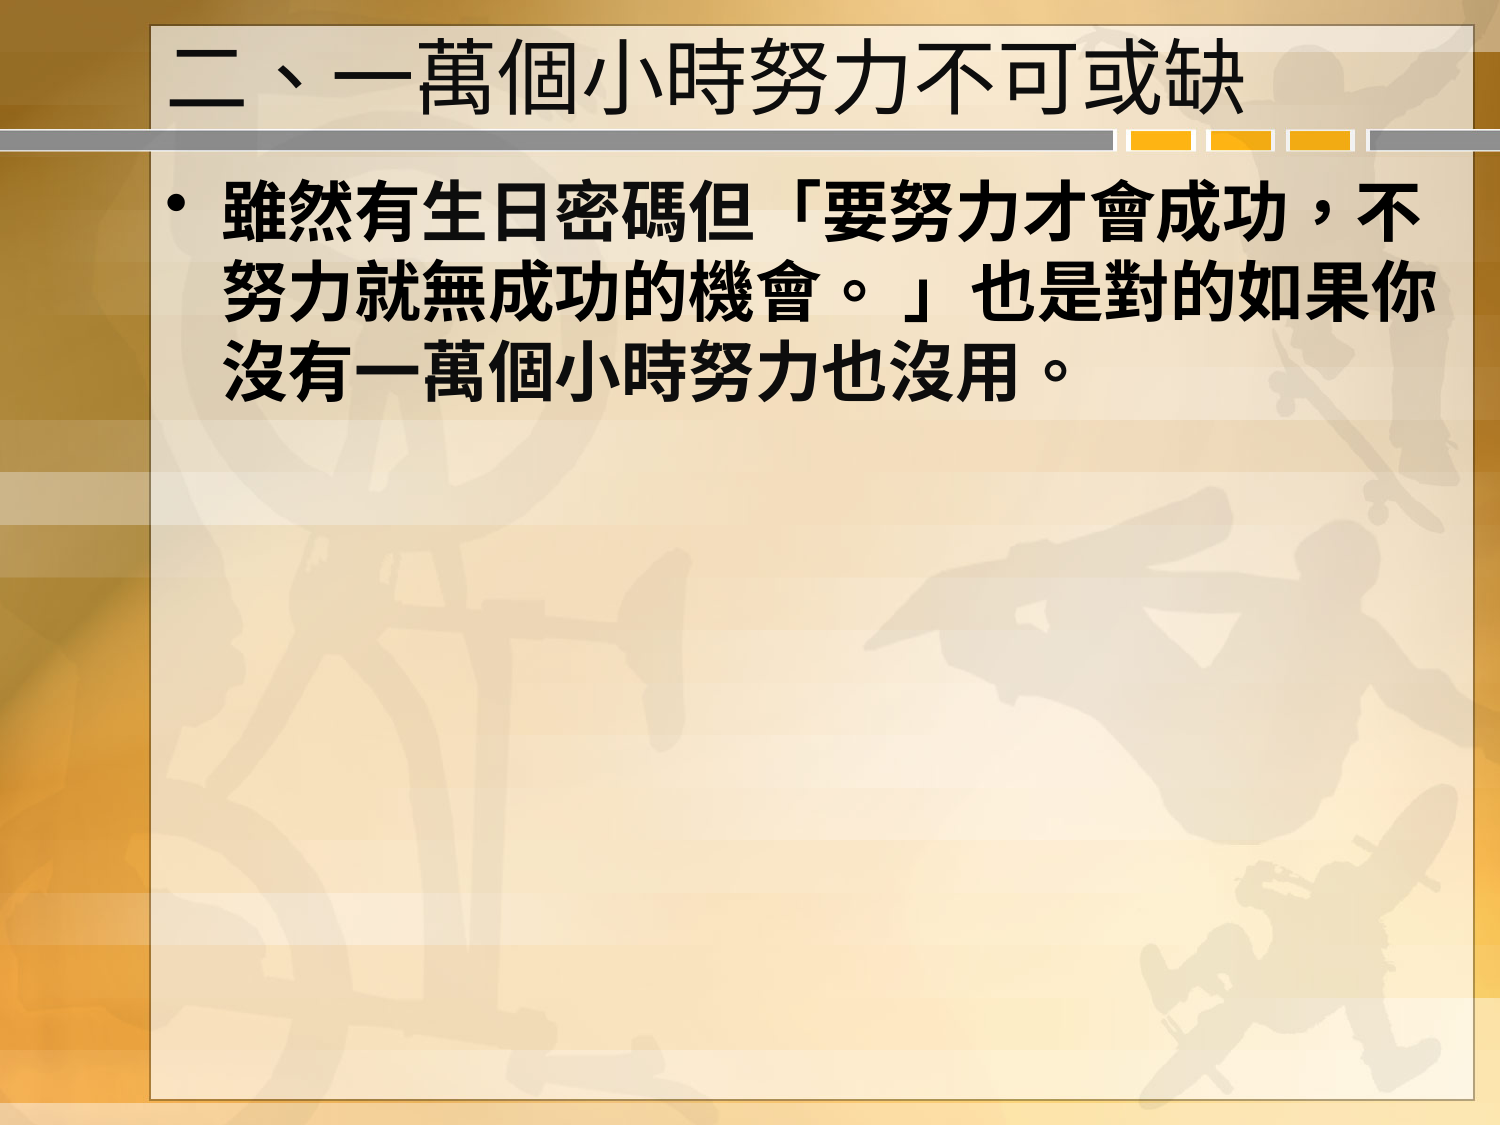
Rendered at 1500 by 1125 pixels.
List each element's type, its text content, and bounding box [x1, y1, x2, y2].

title 二、一萬個小時努力不可或缺 [150, 0, 1463, 150]
list 雖然有生日密碼但「要努力才會成功，不努力就無成功的機會。 」也是對的如果你沒有一萬個小時努力也沒用。 [150, 162, 1463, 1050]
picture [0, 0, 1500, 1125]
